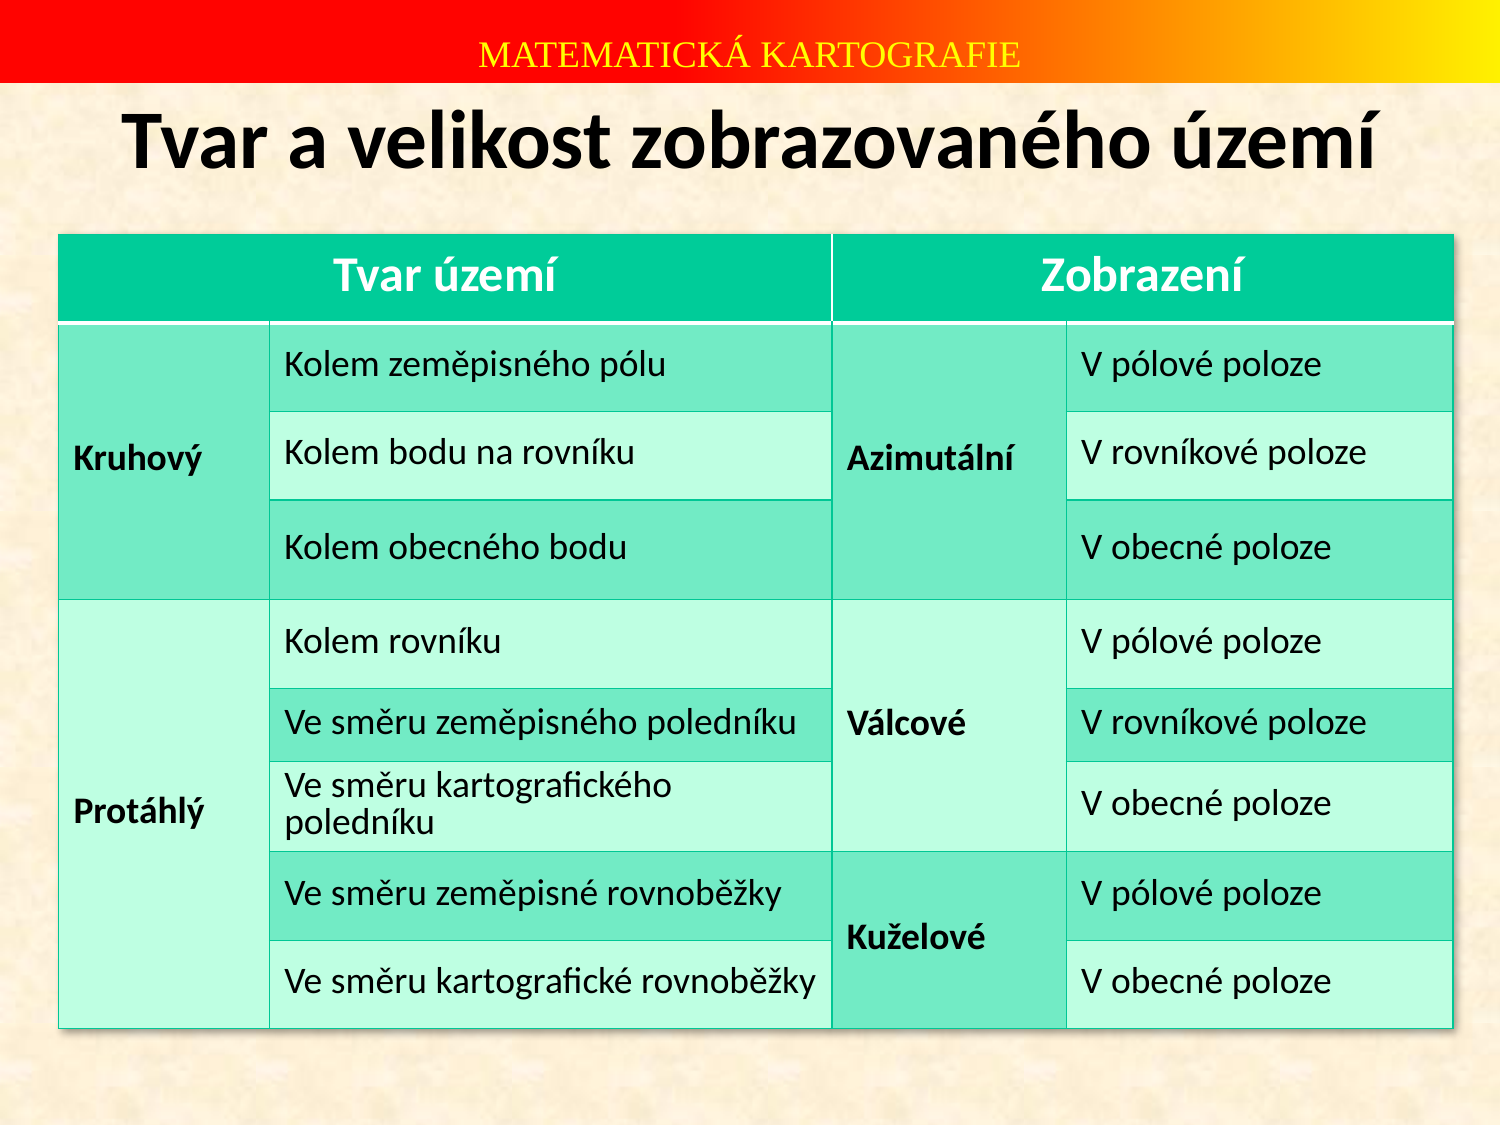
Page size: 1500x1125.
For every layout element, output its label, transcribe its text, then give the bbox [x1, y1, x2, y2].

table_header Tvar území [59, 235, 831, 321]
table_cell V obecné poloze [1067, 941, 1452, 1028]
table_cell Válcové [833, 600, 1066, 851]
table_cell Kolem bodu na rovníku [270, 412, 831, 499]
table_cell Ve směru zeměpisného poledníku [270, 689, 831, 761]
table_cell Kolem zeměpisného pólu [270, 325, 831, 411]
table_header Zobrazení [833, 235, 1452, 321]
picture [0, 200, 1500, 1125]
table_cell Kruhový [59, 325, 269, 599]
table_cell Ve směru kartografické rovnoběžky [270, 941, 831, 1028]
table_cell Kolem rovníku [270, 600, 831, 688]
table_cell Ve směru zeměpisné rovnoběžky [270, 852, 831, 940]
table_cell V pólové poloze [1067, 325, 1452, 411]
table_cell V rovníkové poloze [1067, 689, 1452, 761]
table_cell Azimutální [833, 325, 1066, 599]
table_cell Kolem obecného bodu [270, 501, 831, 599]
table_cell V obecné poloze [1067, 501, 1452, 599]
table_cell Kuželové [833, 852, 1066, 1028]
table_cell V pólové poloze [1067, 852, 1452, 940]
table_cell V pólové poloze [1067, 600, 1452, 688]
table_cell V obecné poloze [1067, 762, 1452, 851]
title Tvar a velikost zobrazovaného území [0, 70, 1500, 200]
table_cell Protáhlý [59, 600, 269, 1028]
table_cell Ve směru kartografického poledníku [270, 762, 831, 851]
table_cell V rovníkové poloze [1067, 412, 1452, 499]
